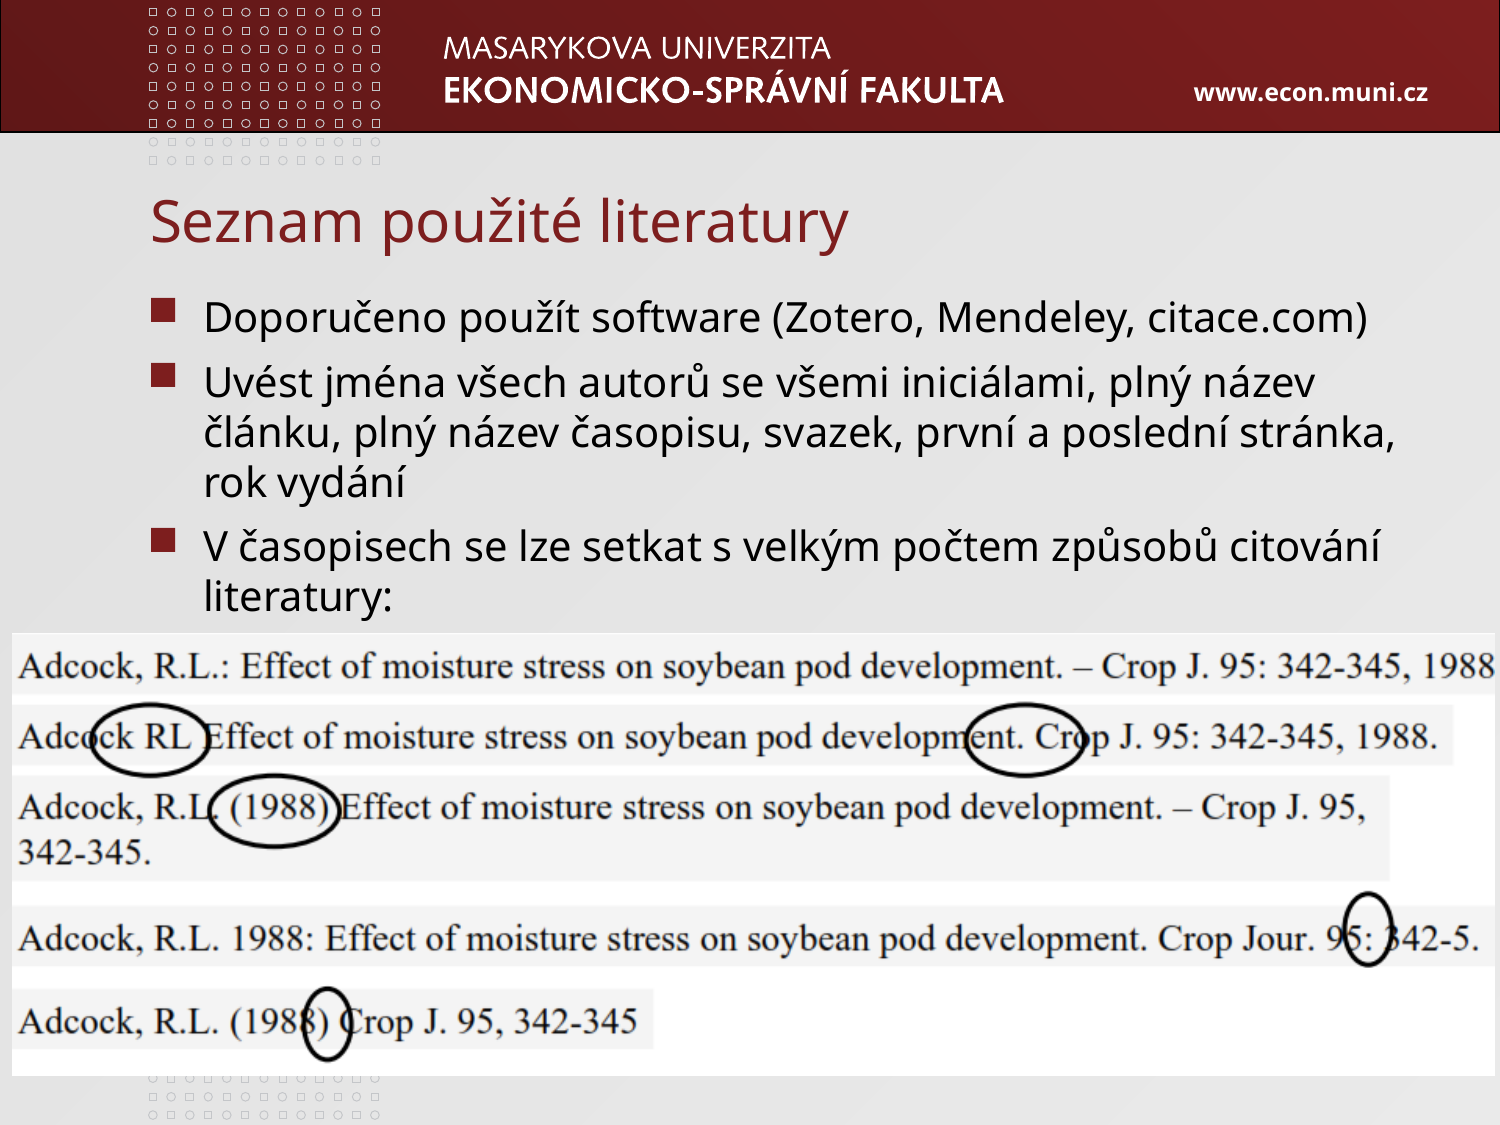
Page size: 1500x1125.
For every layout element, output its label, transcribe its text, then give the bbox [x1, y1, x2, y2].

list Doporučeno použít software (Zotero, Mendeley, citace.com) Uvést jména všech autorů se všemi iniciálami, plný název článku, plný název časopisu, svazek, první a poslední stránka, rok vydání V časopisech se lze setkat s velkým počtem způsobů citování literatury: [147, 290, 1423, 631]
picture [12, 633, 1495, 1076]
title Seznam použité literatury [149, 184, 1425, 268]
